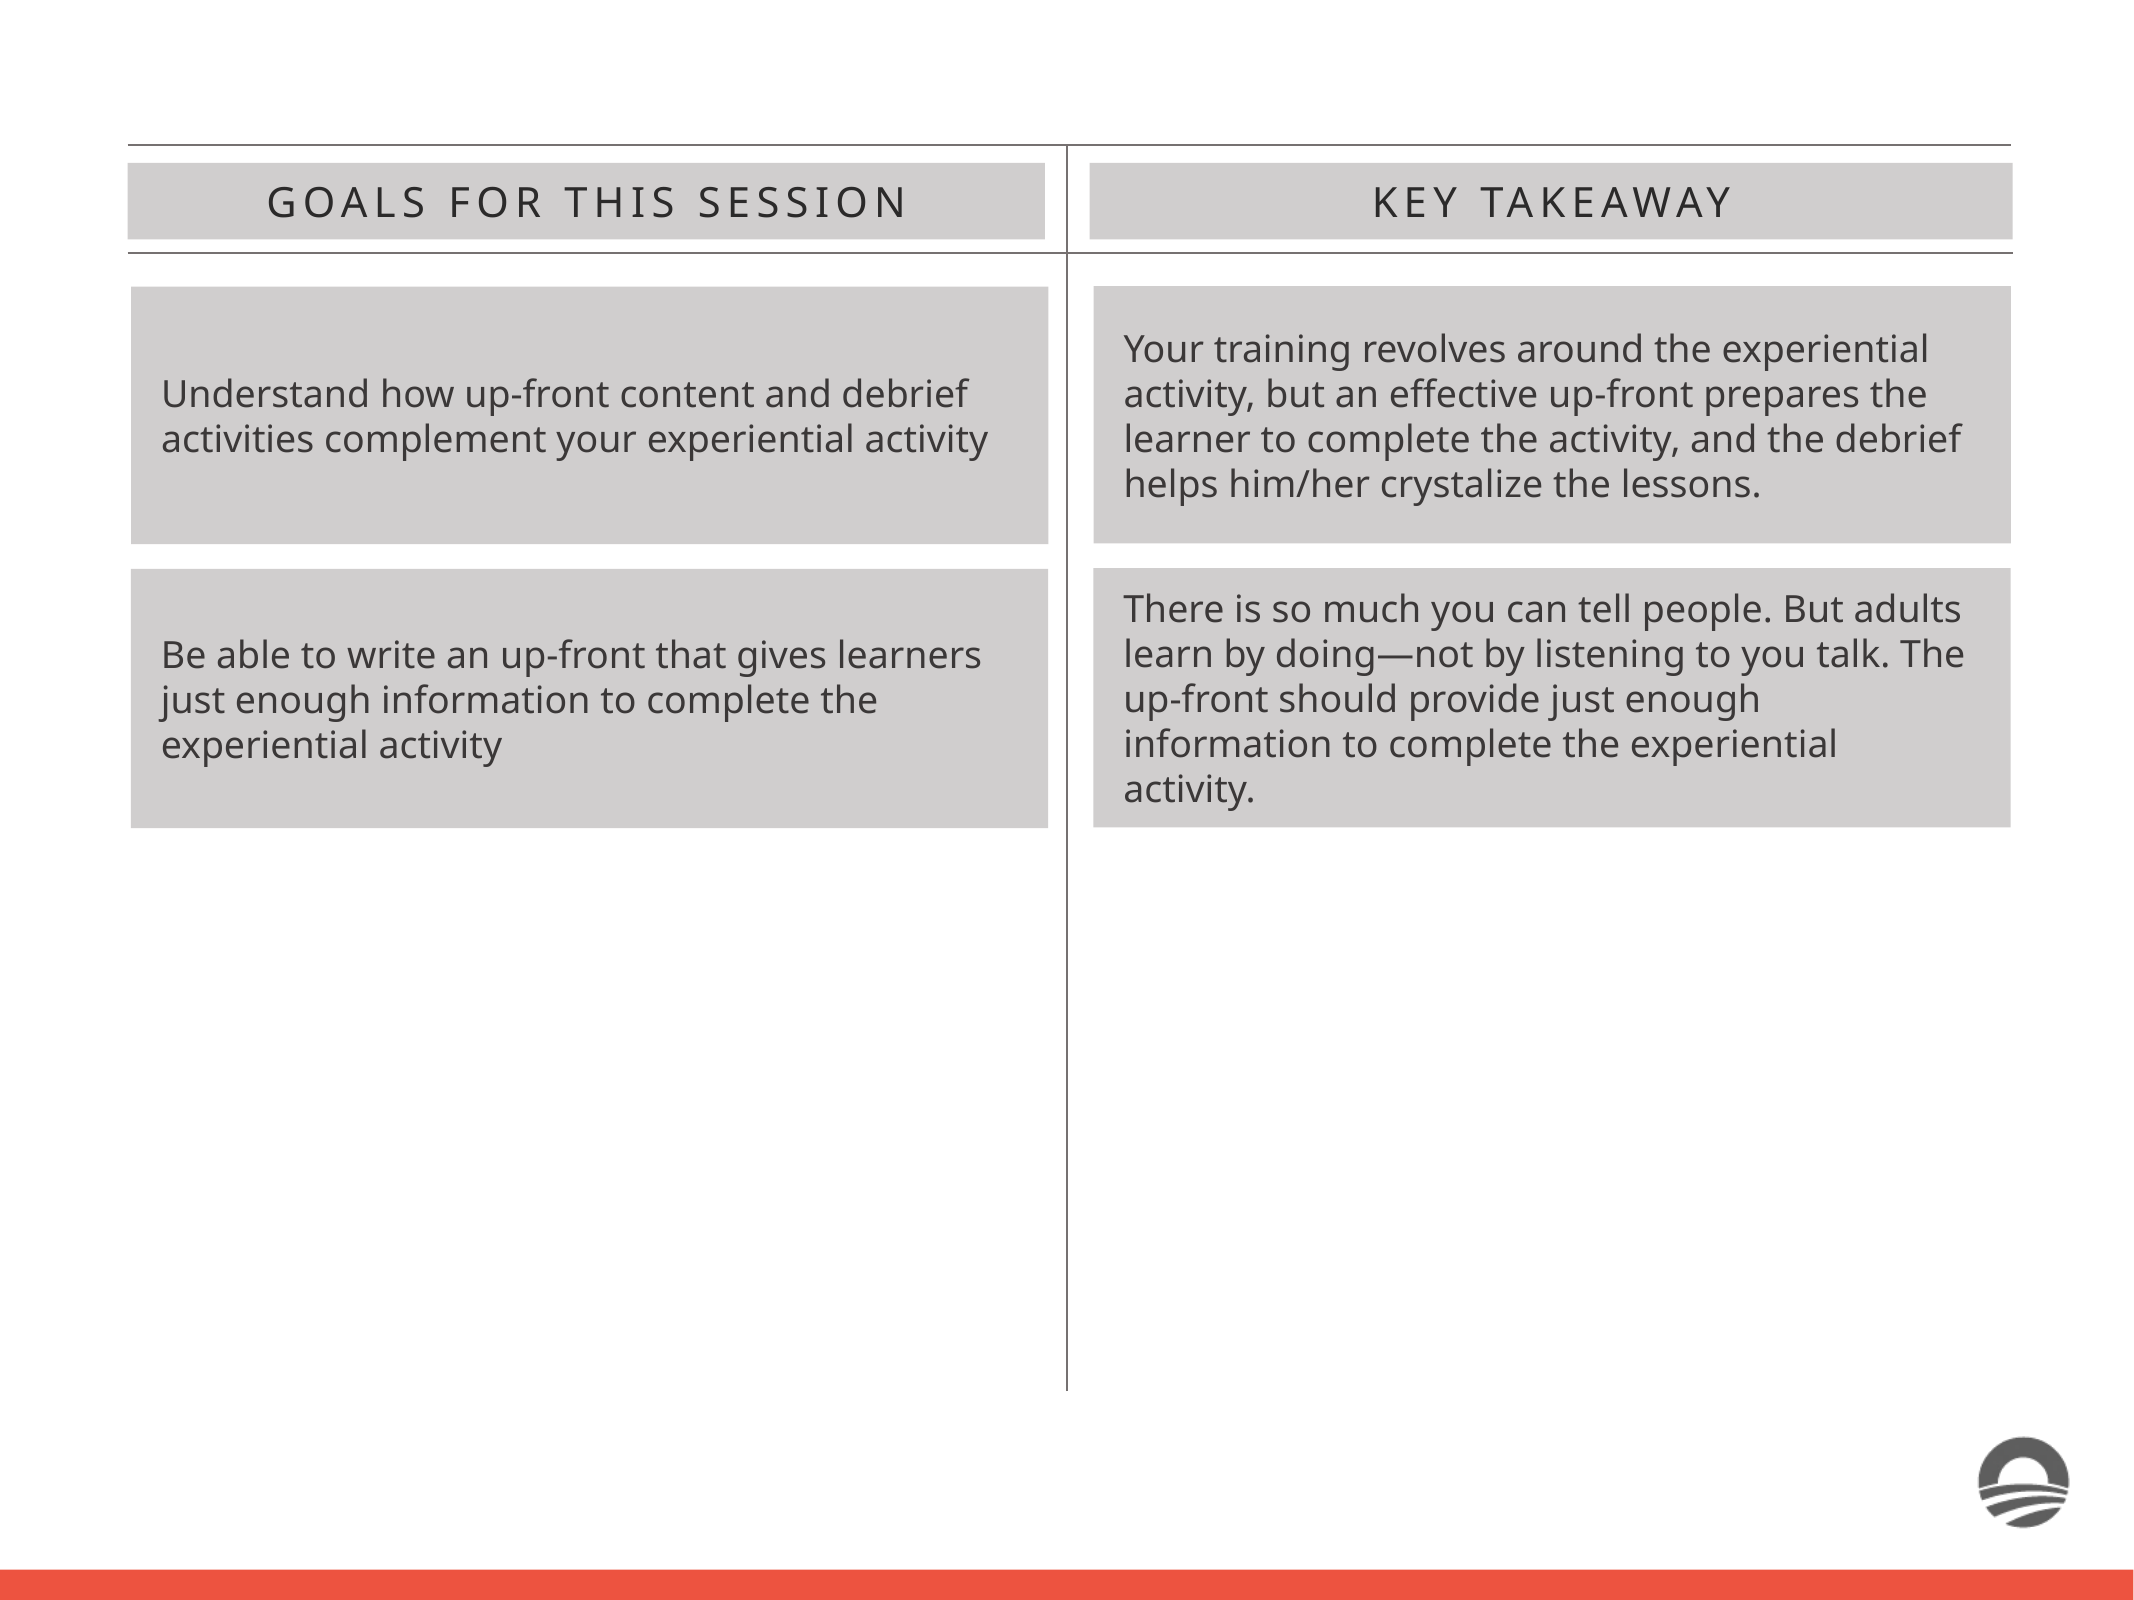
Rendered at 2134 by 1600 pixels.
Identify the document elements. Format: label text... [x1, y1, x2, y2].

text_box GOALS FOR THIS SESSION [127, 162, 1046, 241]
text_box Understand how up-front content and debrief activities complement your experiential activity [130, 286, 1049, 545]
text_box Be able to write an up-front that gives learners just enough information to complete the experiential activity [130, 568, 1049, 829]
text_box Your training revolves around the experiential activity, but an effective up-front prepares the learner to complete the activity, and the debrief helps him/her crystalize the lessons. [1092, 285, 2012, 544]
text_box KEY TAKEAWAY [1089, 162, 2014, 241]
text_box There is so much you can tell people. But adults learn by doing—not by listening to you talk. The up-front should provide just enough information to complete the experiential activity. [1092, 567, 2012, 828]
